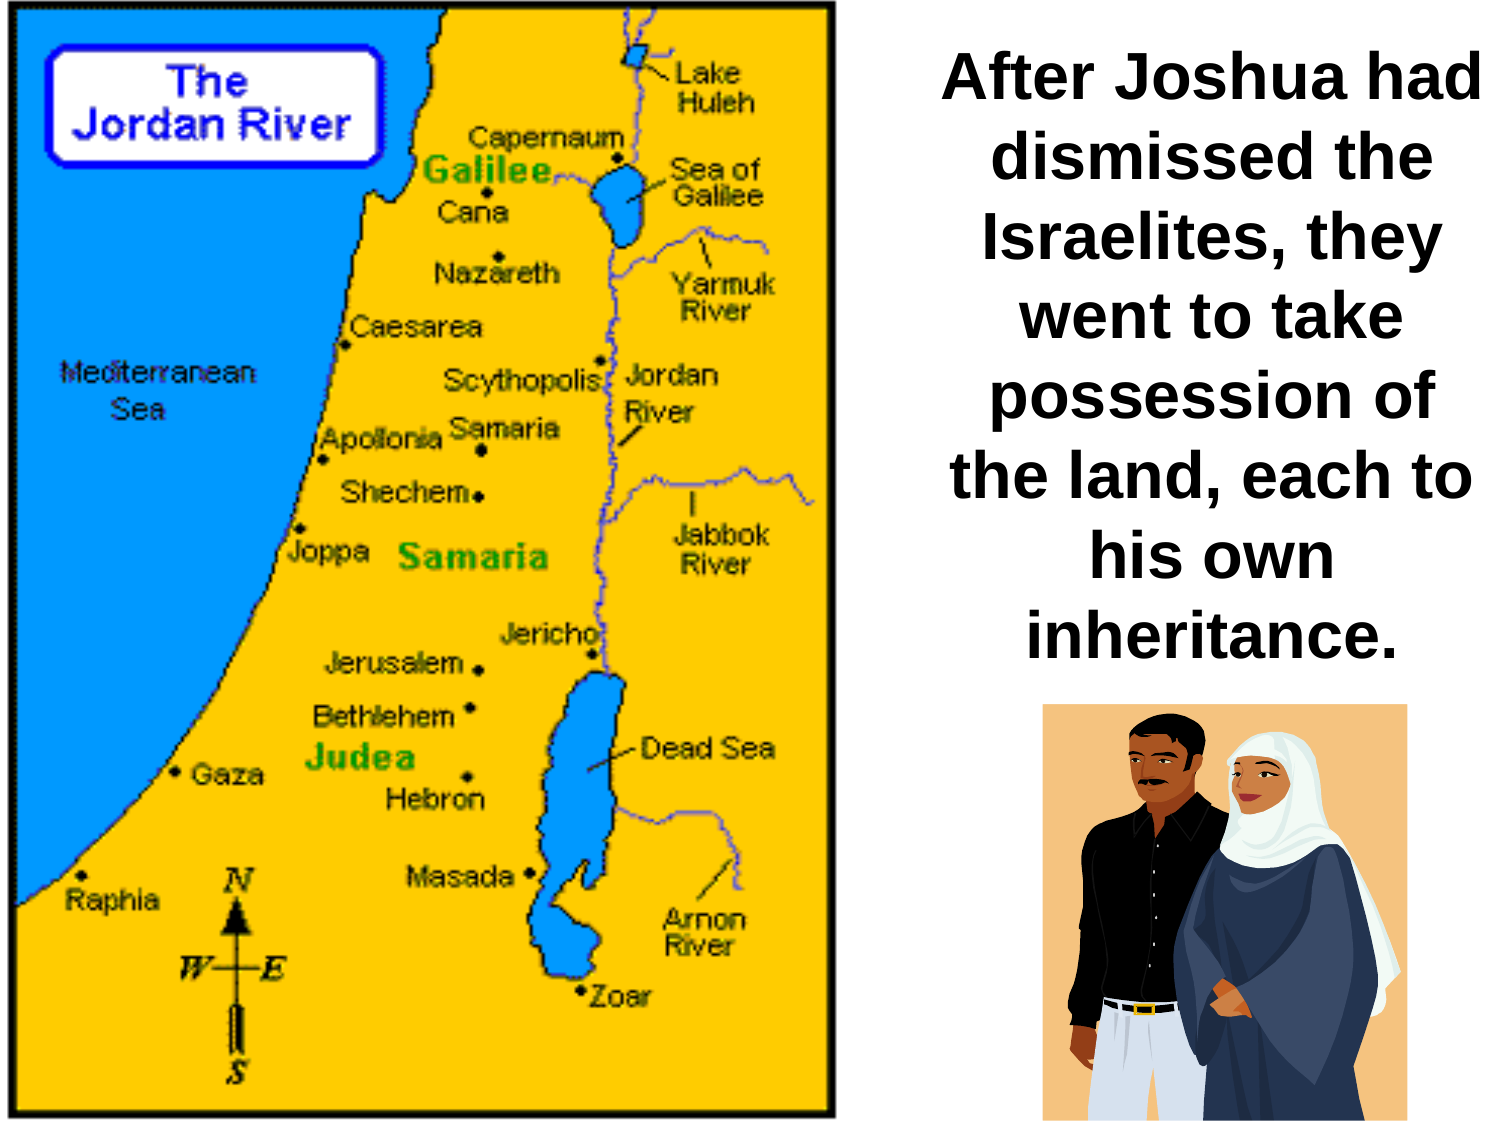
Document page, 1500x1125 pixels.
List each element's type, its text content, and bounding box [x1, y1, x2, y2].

picture [1037, 699, 1413, 1125]
subtitle After Joshua had dismissed the Israelites, they went to take possession of the land, each to his own inheritance. [924, 24, 1500, 1125]
picture [0, 0, 858, 1125]
